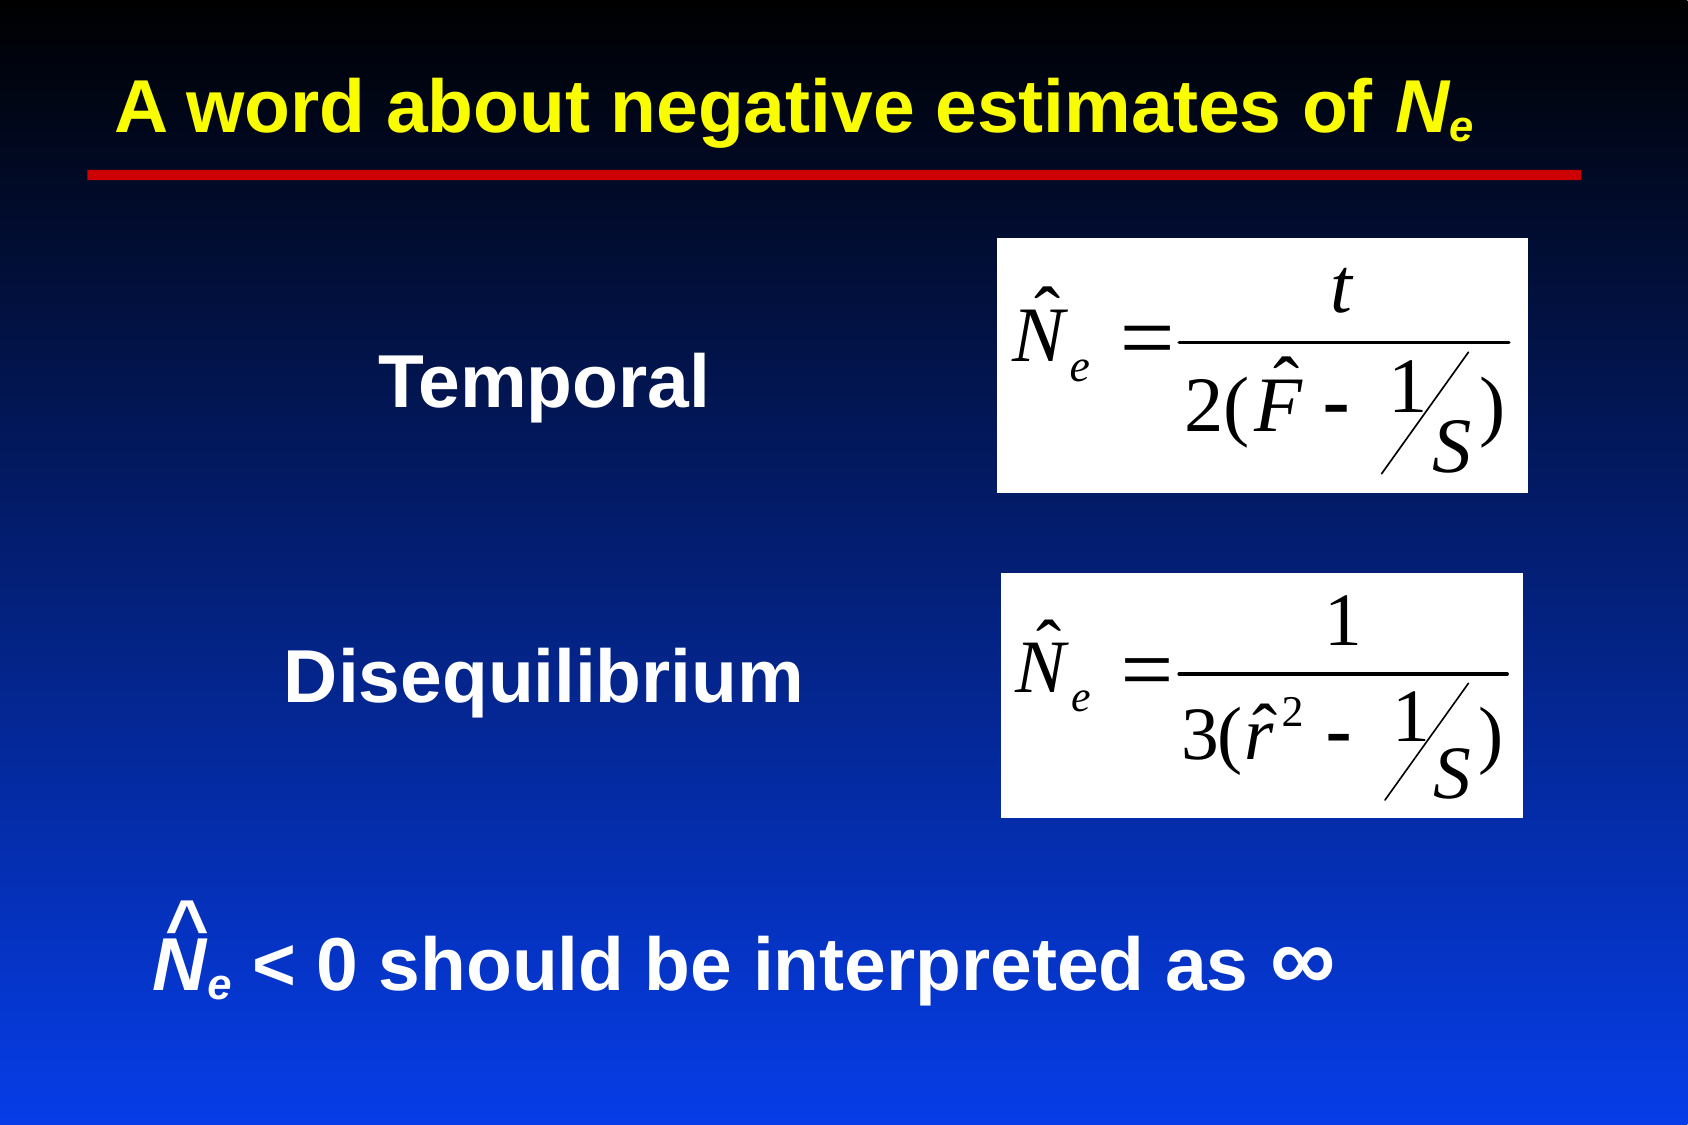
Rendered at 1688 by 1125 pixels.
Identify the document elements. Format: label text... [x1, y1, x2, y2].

text_box A word about negative estimates of Ne [99, 50, 1613, 158]
text_box ^ [150, 869, 224, 975]
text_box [1000, 572, 1524, 819]
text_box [996, 237, 1528, 494]
text_box Ne < 0 should be interpreted as ∞ [138, 891, 1372, 1016]
text_box Temporal [363, 324, 726, 430]
text_box Disequilibrium [269, 619, 820, 725]
